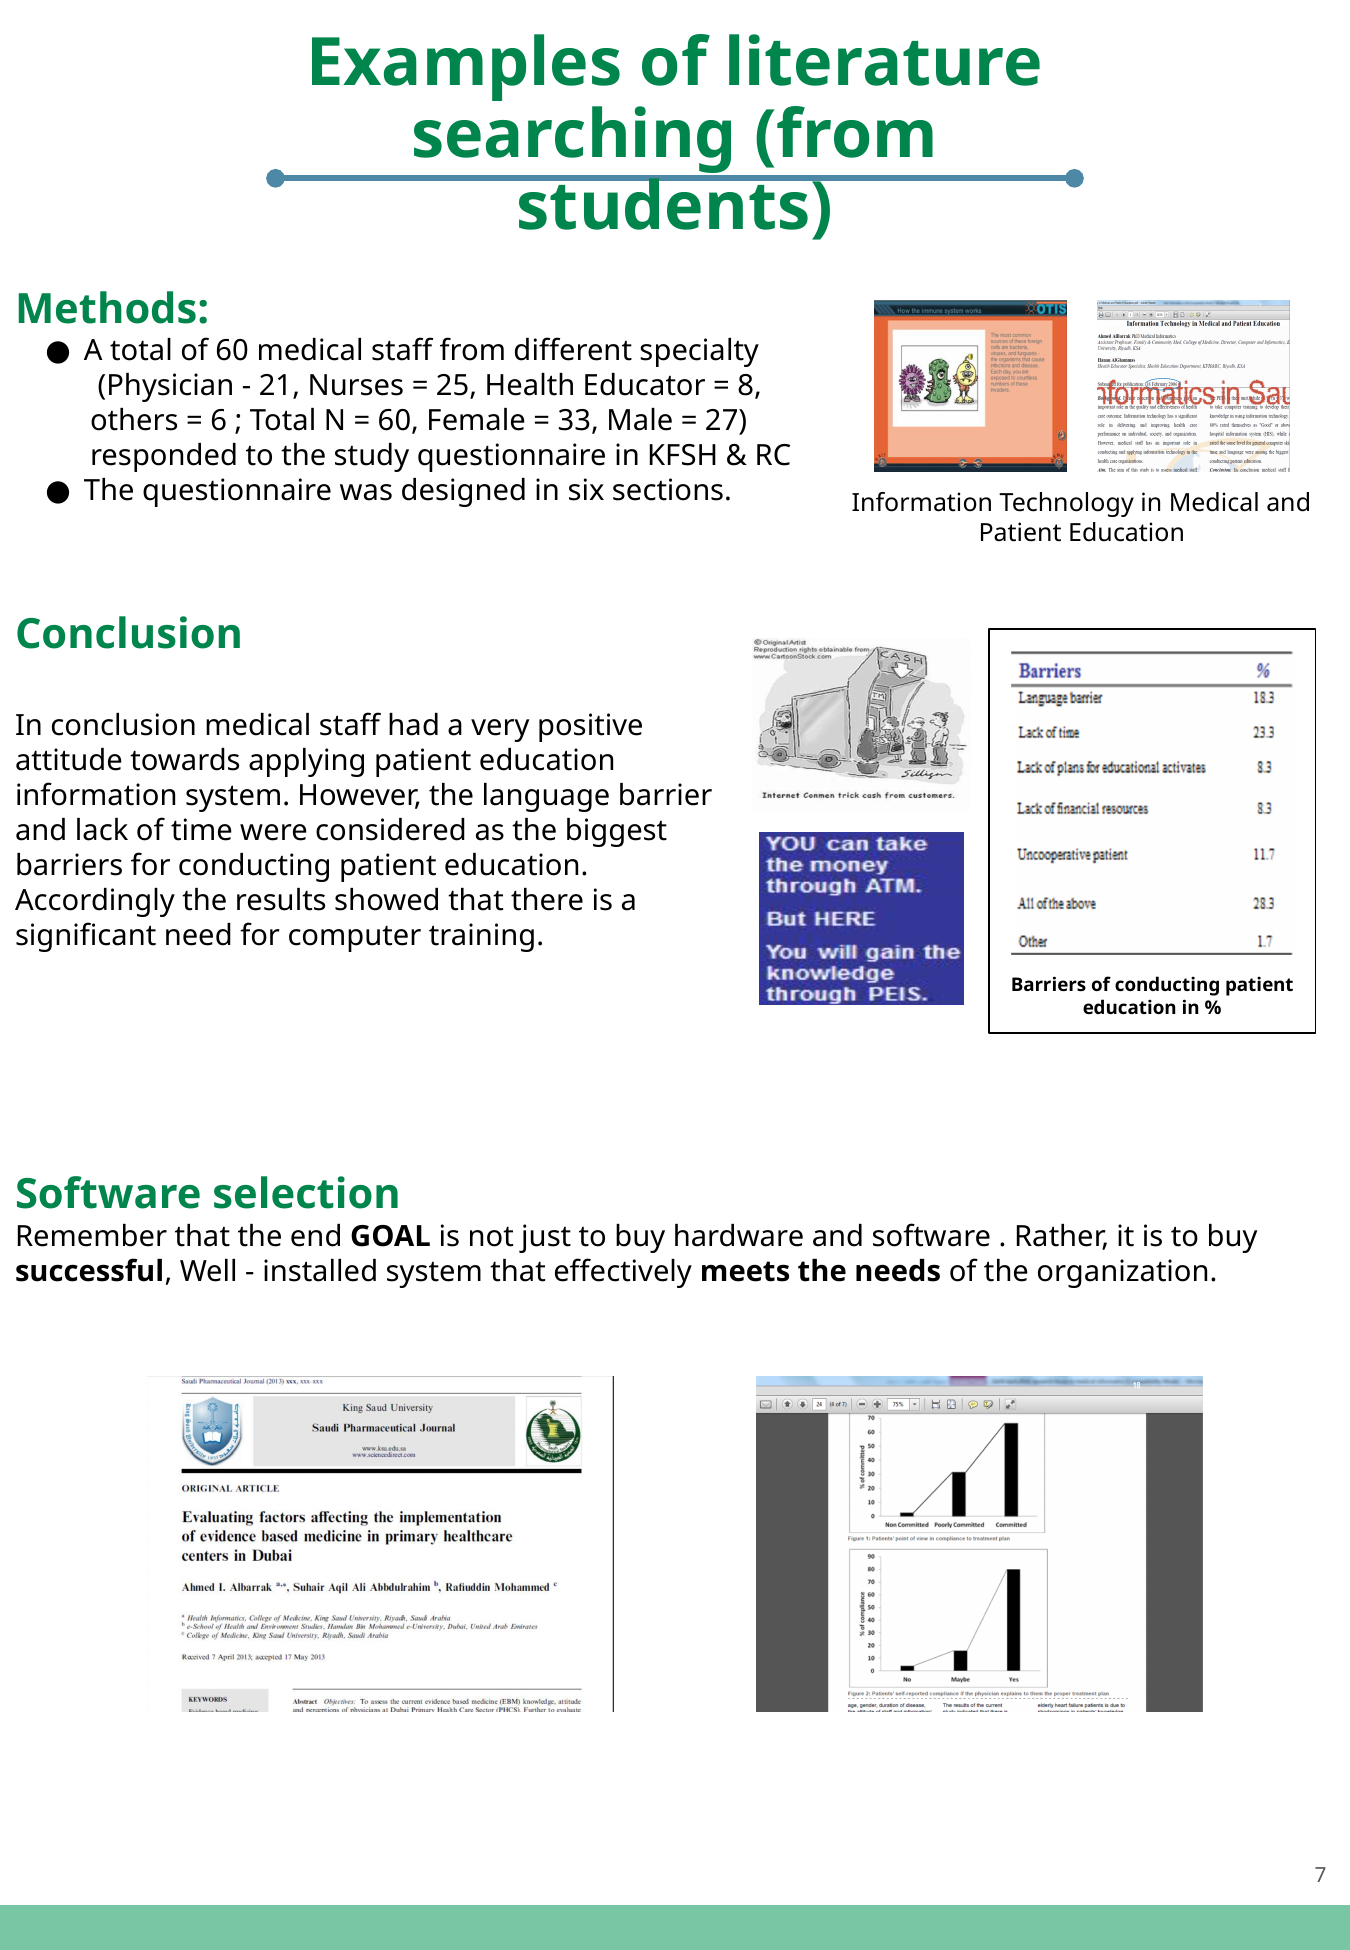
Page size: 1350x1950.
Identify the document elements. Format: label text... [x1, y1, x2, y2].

text_box [830, 266, 1334, 549]
picture [1097, 299, 1290, 473]
text_box Barriers of conducting patient education in % [988, 629, 1316, 1033]
text_box Methods: A total of 60 medical staff from different specialty (Physician - 21, Nurses = 25, Health Educator = 8, others = 6 ; Total N = 60, Female = 33, Male = 27) responded to the study questionnaire in KFSH & RC The questionnaire was designed in six sections. [0, 266, 830, 533]
picture [147, 1376, 614, 1712]
text_box Information Technology in Medical and Patient Education [821, 471, 1343, 554]
picture [874, 299, 1067, 473]
picture [1011, 651, 1294, 956]
text_box Software selection Remember that the end GOAL is not just to buy hardware and software . Rather, it is to buy successful, Well - installed system that effectively meets the needs of the organization. [0, 1151, 1300, 1304]
picture [752, 638, 972, 811]
picture [755, 1376, 1203, 1712]
text_box Conclusion In conclusion medical staff had a very positive attitude towards applying patient education information system. However, the language barrier and lack of time were considered as the biggest barriers for conducting patient education. Accordingly the results showed that there is a significant need for computer training. [0, 591, 735, 1015]
text_box Examples of literature searching (from students) [241, 12, 1109, 133]
picture [759, 832, 965, 1005]
